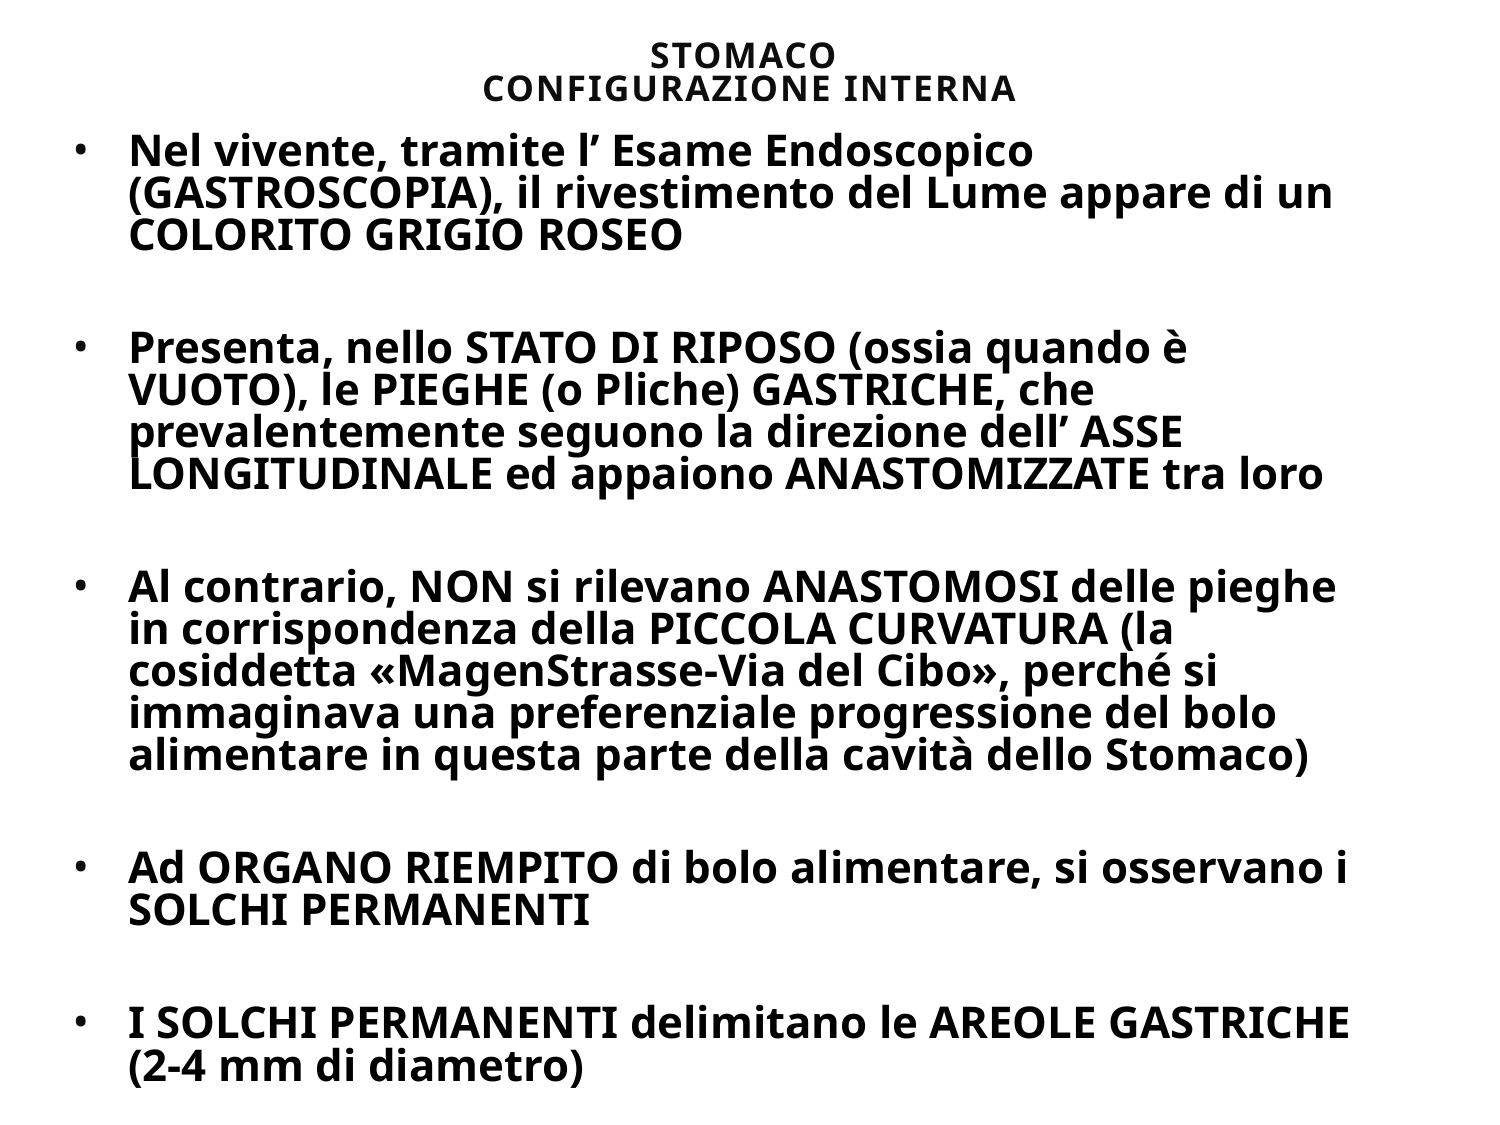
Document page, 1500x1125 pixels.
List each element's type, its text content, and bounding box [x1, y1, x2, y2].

title STOMACO CONFIGURAZIONE INTERNA [0, 33, 1500, 159]
list Nel vivente, tramite l’ Esame Endoscopico (GASTROSCOPIA), il rivestimento del Lume appare di un COLORITO GRIGIO ROSEO Presenta, nello STATO DI RIPOSO (ossia quando è VUOTO), le PIEGHE (o Pliche) GASTRICHE, che prevalentemente seguono la direzione dell’ ASSE LONGITUDINALE ed appaiono ANASTOMIZZATE tra loro Al contrario, NON si rilevano ANASTOMOSI delle pieghe in corrispondenza della PICCOLA CURVATURA (la cosiddetta «MagenStrasse-Via del Cibo», perché si immaginava una preferenziale progressione del bolo alimentare in questa parte della cavità dello Stomaco) Ad ORGANO RIEMPITO di bolo alimentare, si osservano i SOLCHI PERMANENTI I SOLCHI PERMANENTI delimitano le AREOLE GASTRICHE (2-4 mm di diametro) [64, 125, 1388, 713]
